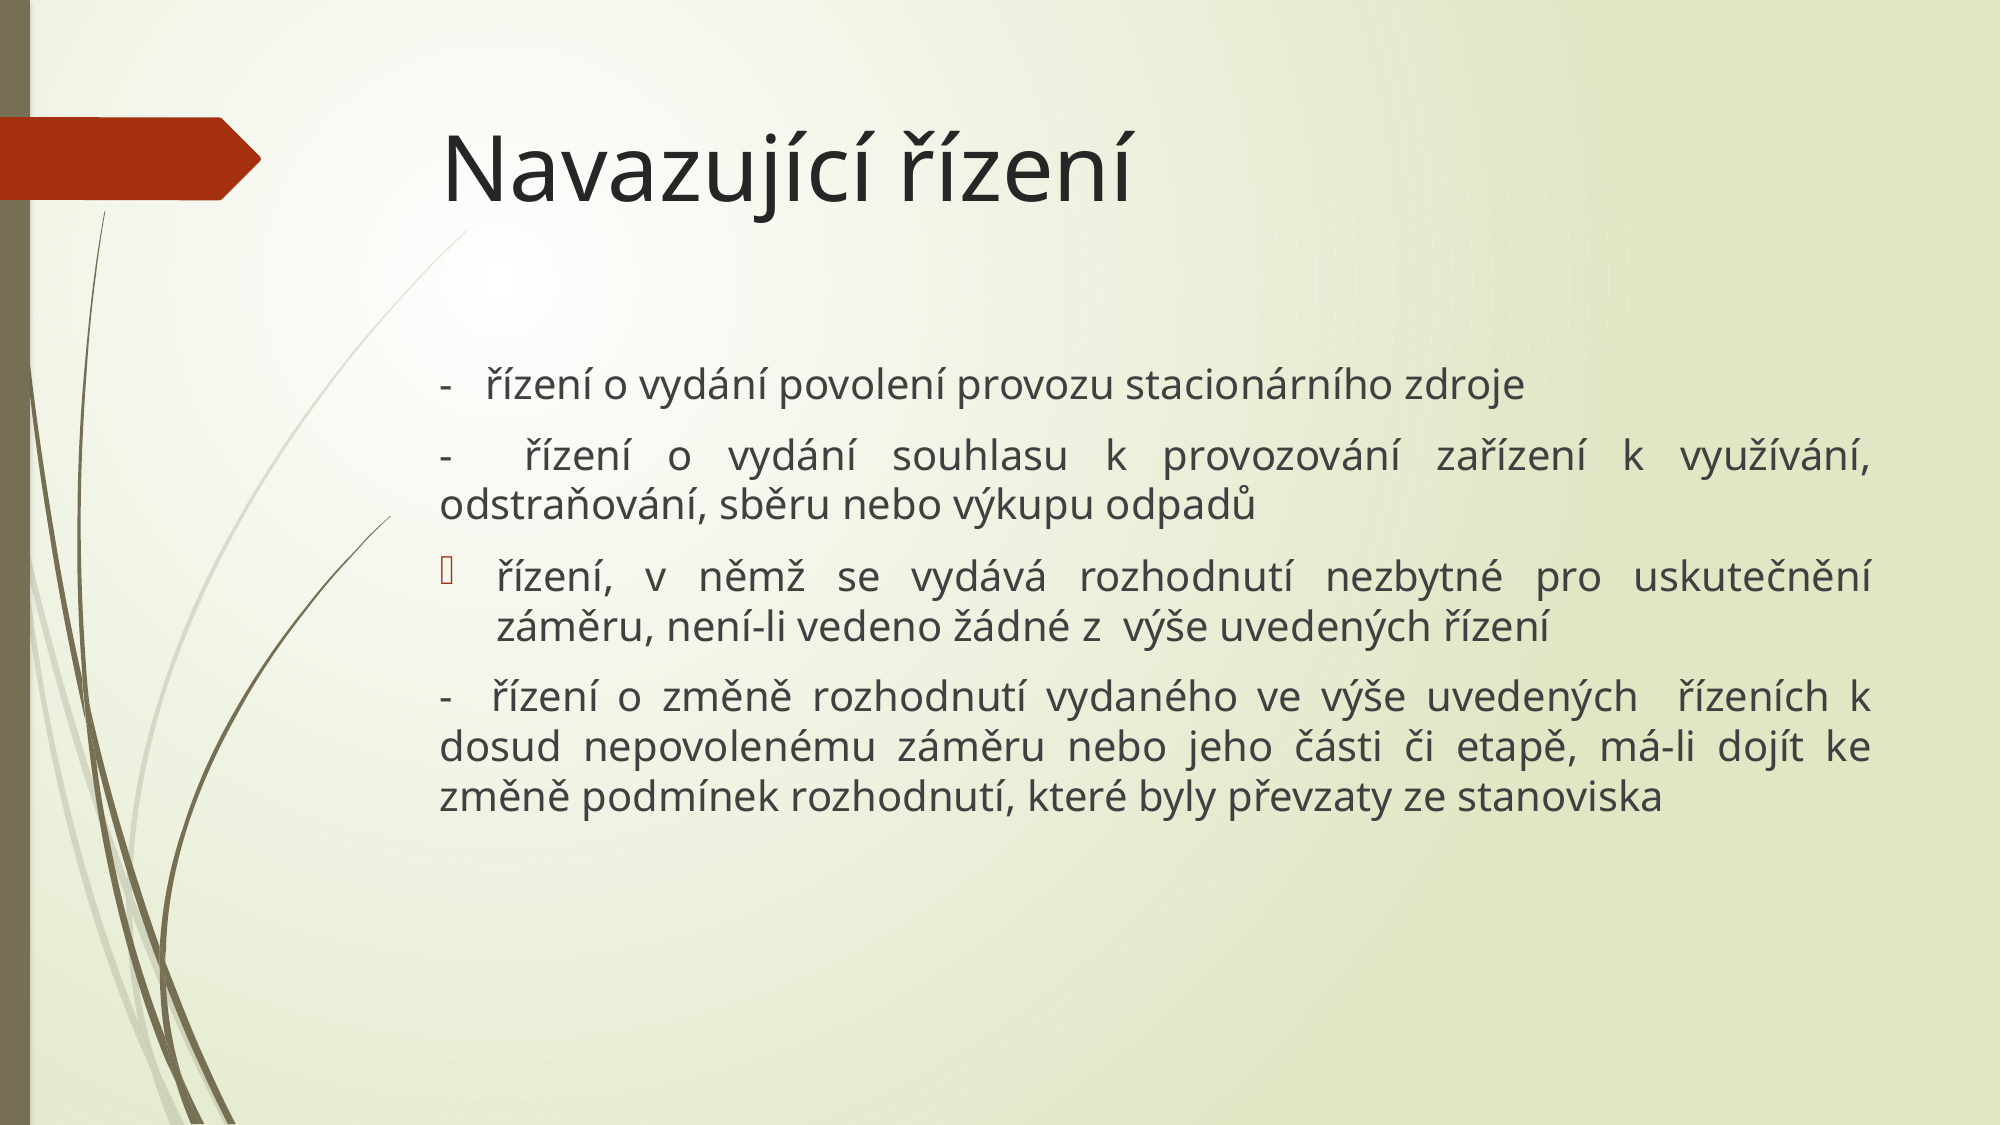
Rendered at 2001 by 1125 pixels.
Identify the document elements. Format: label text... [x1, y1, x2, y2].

list - řízení o vydání povolení provozu stacionárního zdroje - řízení o vydání souhlasu k provozování zařízení k využívání, odstraňování, sběru nebo výkupu odpadů řízení, v němž se vydává rozhodnutí nezbytné pro uskutečnění záměru, není-li vedeno žádné z výše uvedených řízení - řízení o změně rozhodnutí vydaného ve výše uvedených řízeních k dosud nepovolenému záměru nebo jeho části či etapě, má-li dojít ke změně podmínek rozhodnutí, které byly převzaty ze stanoviska [424, 350, 1888, 970]
title Navazující řízení [425, 102, 1888, 313]
